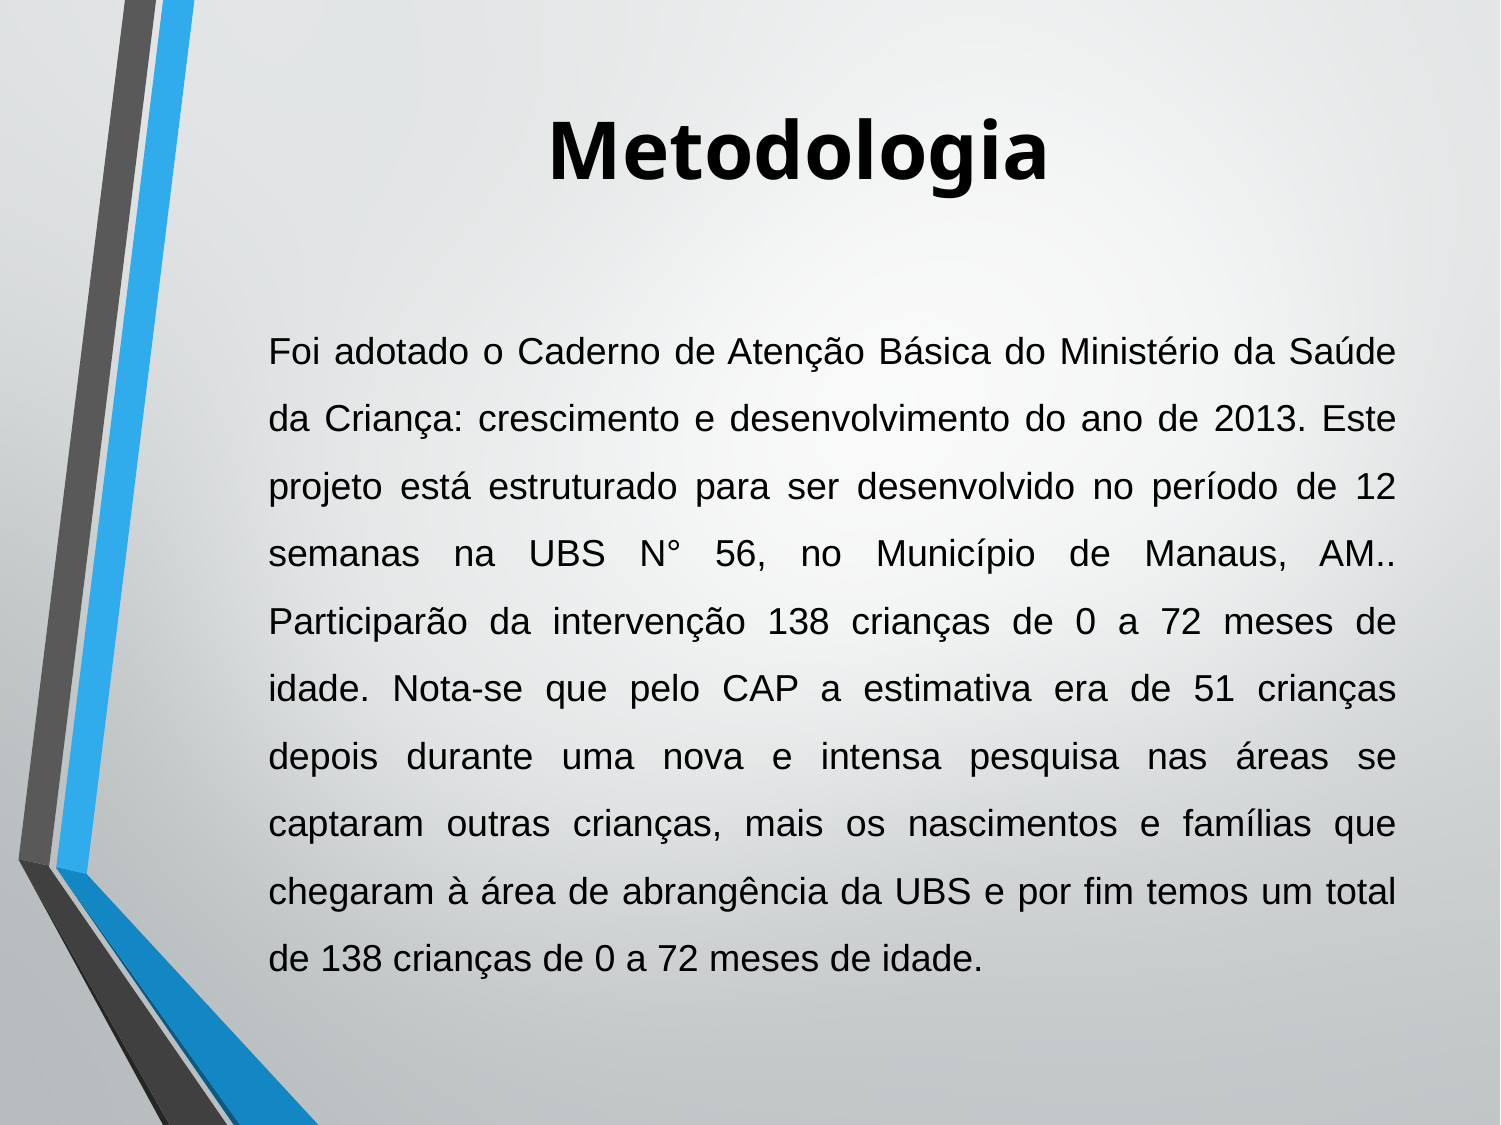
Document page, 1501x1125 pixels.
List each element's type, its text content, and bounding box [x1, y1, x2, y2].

title Metodologia [182, 92, 1416, 204]
list Foi adotado o Caderno de Atenção Básica do Ministério da Saúde da Criança: crescimento e desenvolvimento do ano de 2013. Este projeto está estruturado para ser desenvolvido no período de 12 semanas na UBS N° 56, no Município de Manaus, AM.. Participarão da intervenção 138 crianças de 0 a 72 meses de idade. Nota-se que pelo CAP a estimativa era de 51 crianças depois durante uma nova e intensa pesquisa nas áreas se captaram outras crianças, mais os nascimentos e famílias que chegaram à área de abrangência da UBS e por fim temos um total de 138 crianças de 0 a 72 meses de idade. [206, 549, 1412, 1125]
